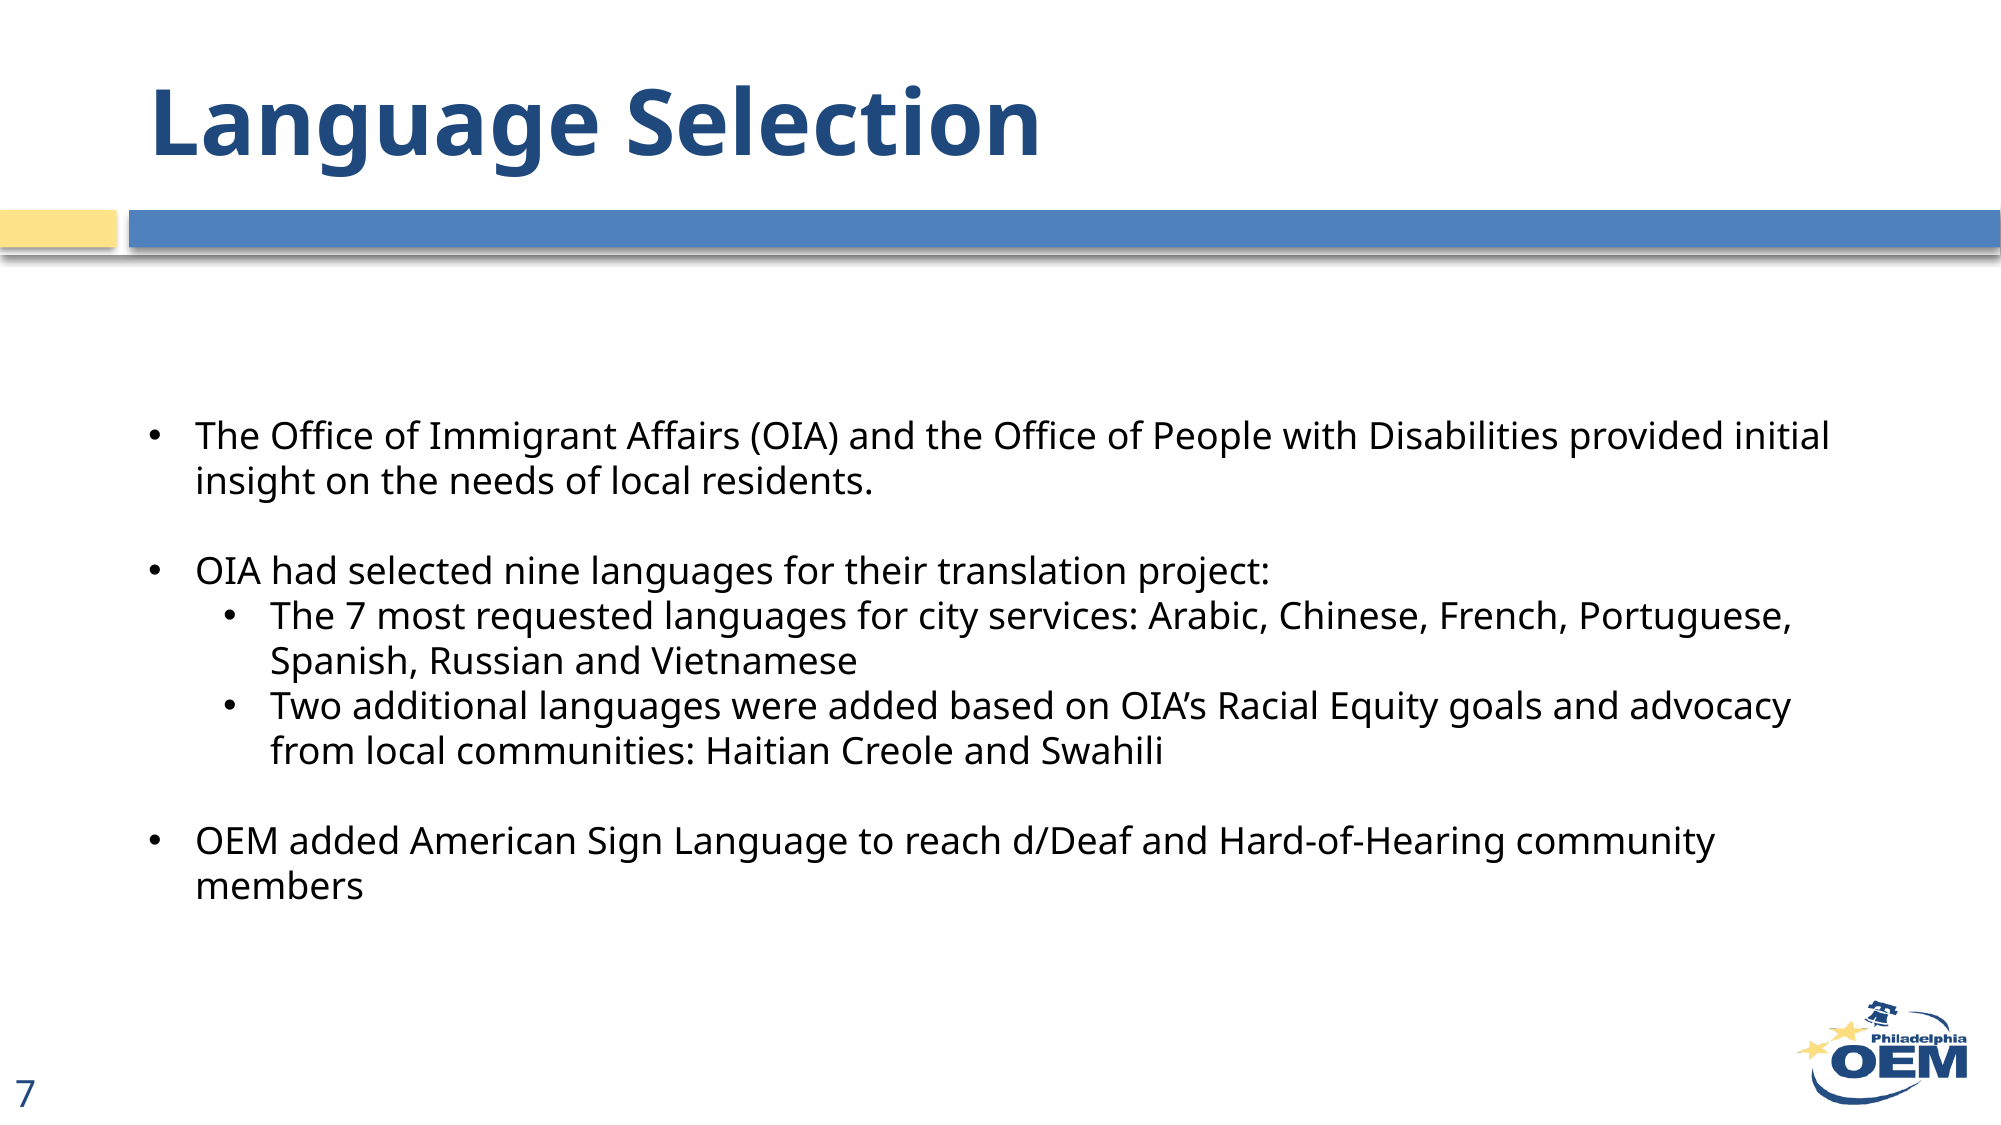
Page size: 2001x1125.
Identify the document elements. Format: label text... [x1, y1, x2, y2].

text_box The Office of Immigrant Affairs (OIA) and the Office of People with Disabilities provided initial insight on the needs of local residents. OIA had selected nine languages for their translation project: The 7 most requested languages for city services: Arabic, Chinese, French, Portuguese, Spanish, Russian and Vietnamese Two additional languages were added based on OIA’s Racial Equity goals and advocacy from local communities: Haitian Creole and Swahili OEM added American Sign Language to reach d/Deaf and Hard-of-Hearing community members [133, 404, 1853, 960]
picture [1766, 987, 2000, 1125]
title Language Selection [133, 37, 1917, 200]
